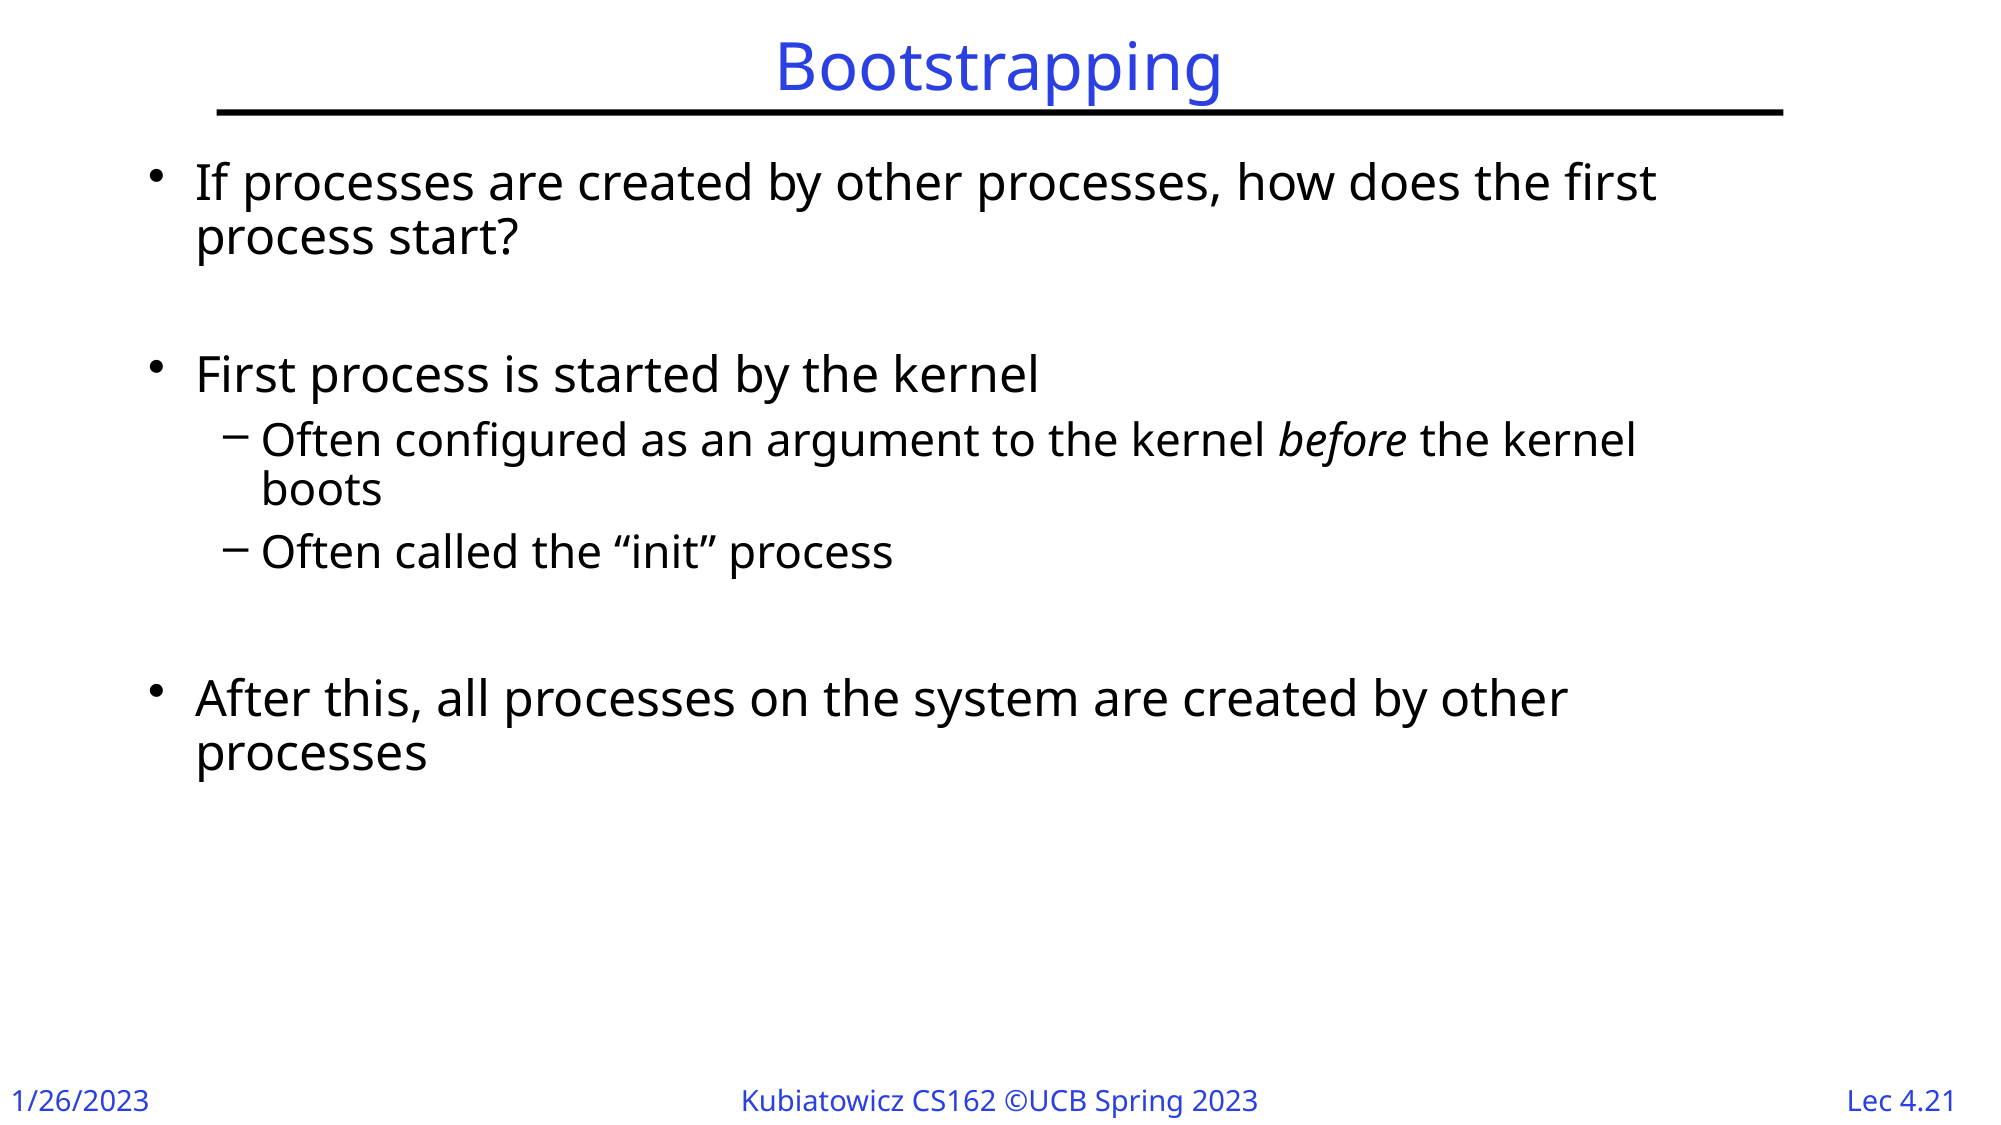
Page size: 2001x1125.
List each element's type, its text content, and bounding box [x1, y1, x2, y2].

title Bootstrapping [216, 24, 1784, 113]
list If processes are created by other processes, how does the first process start? First process is started by the kernel Often configured as an argument to the kernel before the kernel boots Often called the “init” process After this, all processes on the system are created by other processes [133, 149, 1675, 988]
